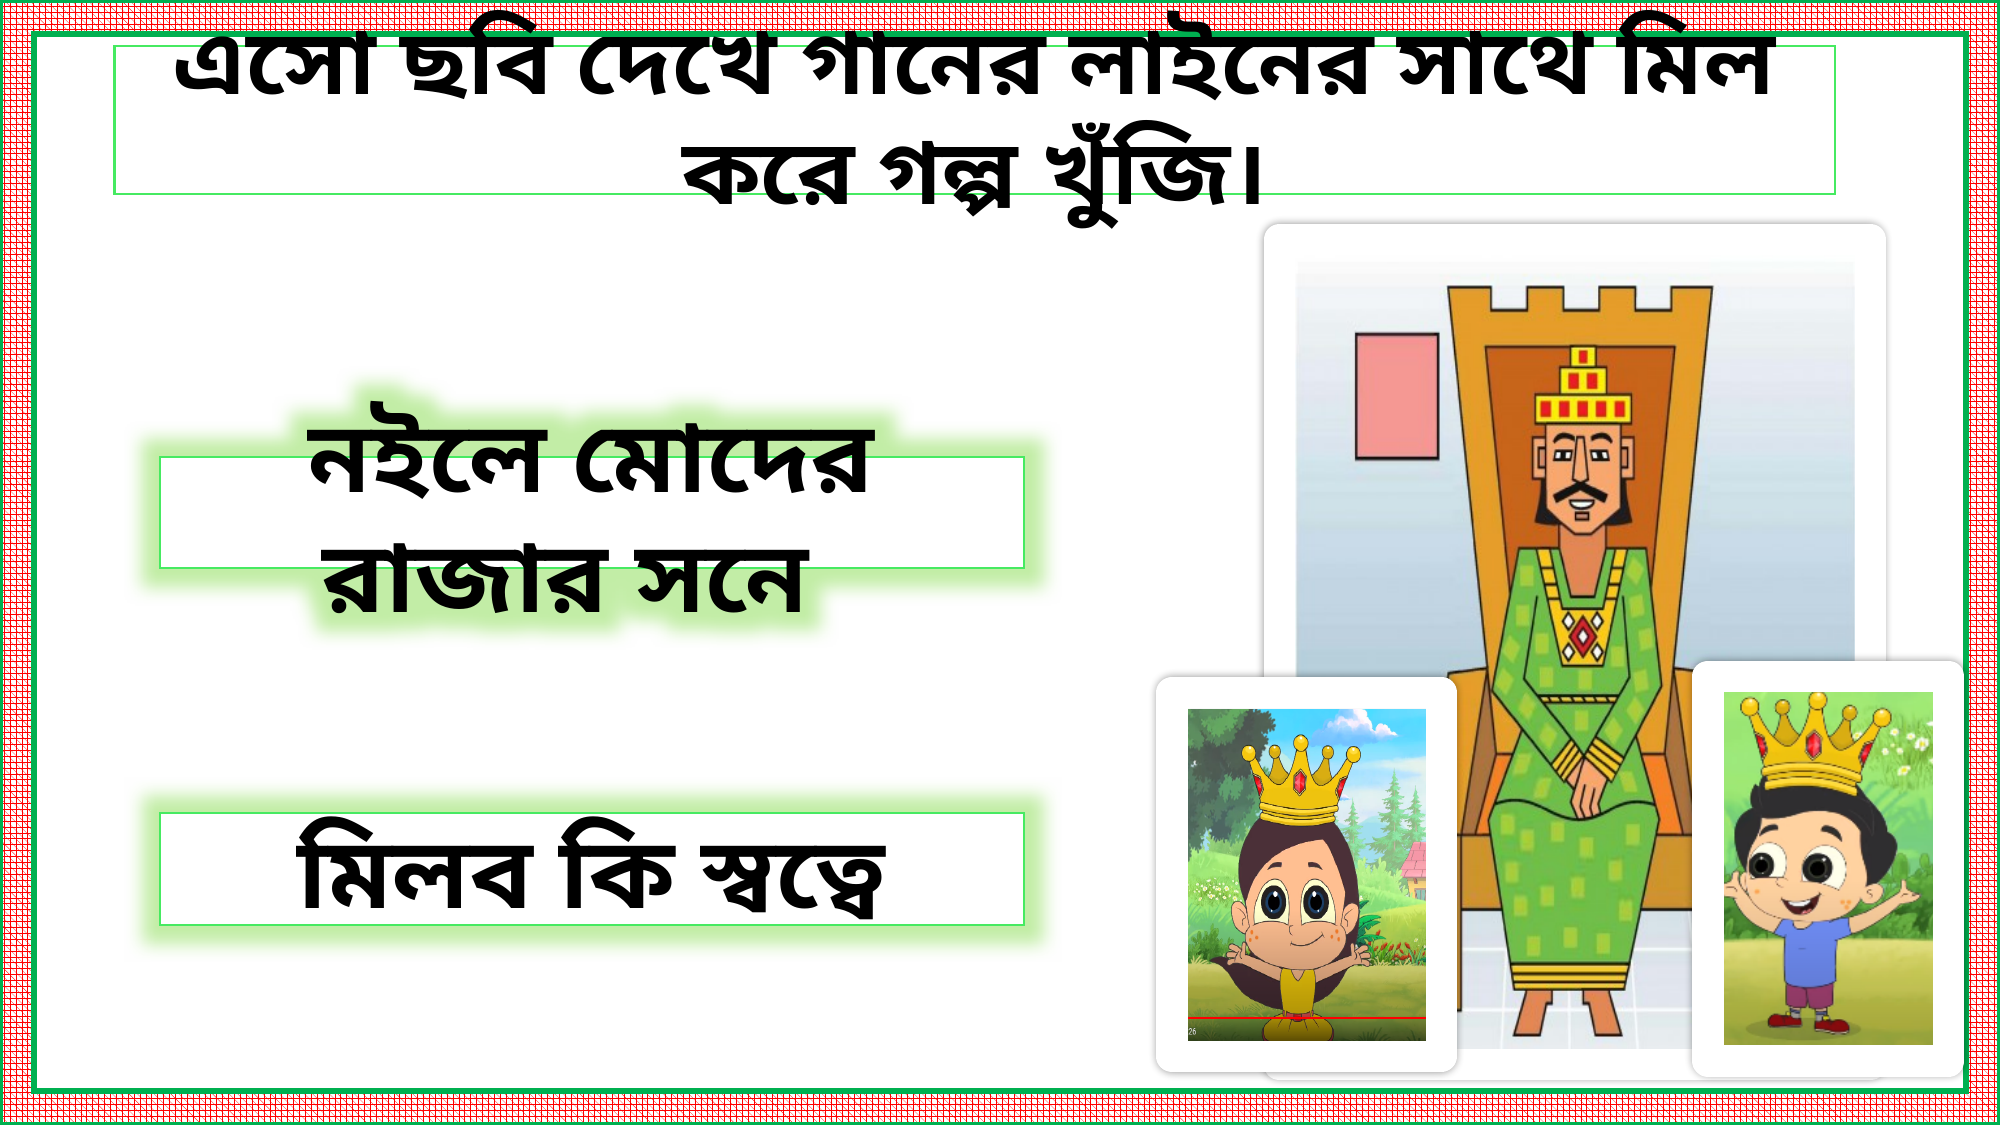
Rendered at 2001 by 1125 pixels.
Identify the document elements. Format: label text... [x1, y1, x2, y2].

text_box এসো ছবি দেখে গানের লাইনের সাথে মিল করে গল্প খুঁজি। [113, 45, 1836, 195]
text_box [0, 0, 2000, 1125]
picture [1187, 255, 1934, 1050]
text_box নইলে মোদের রাজার সনে [159, 456, 1025, 569]
text_box মিলব কি স্বত্বে [159, 812, 1025, 926]
